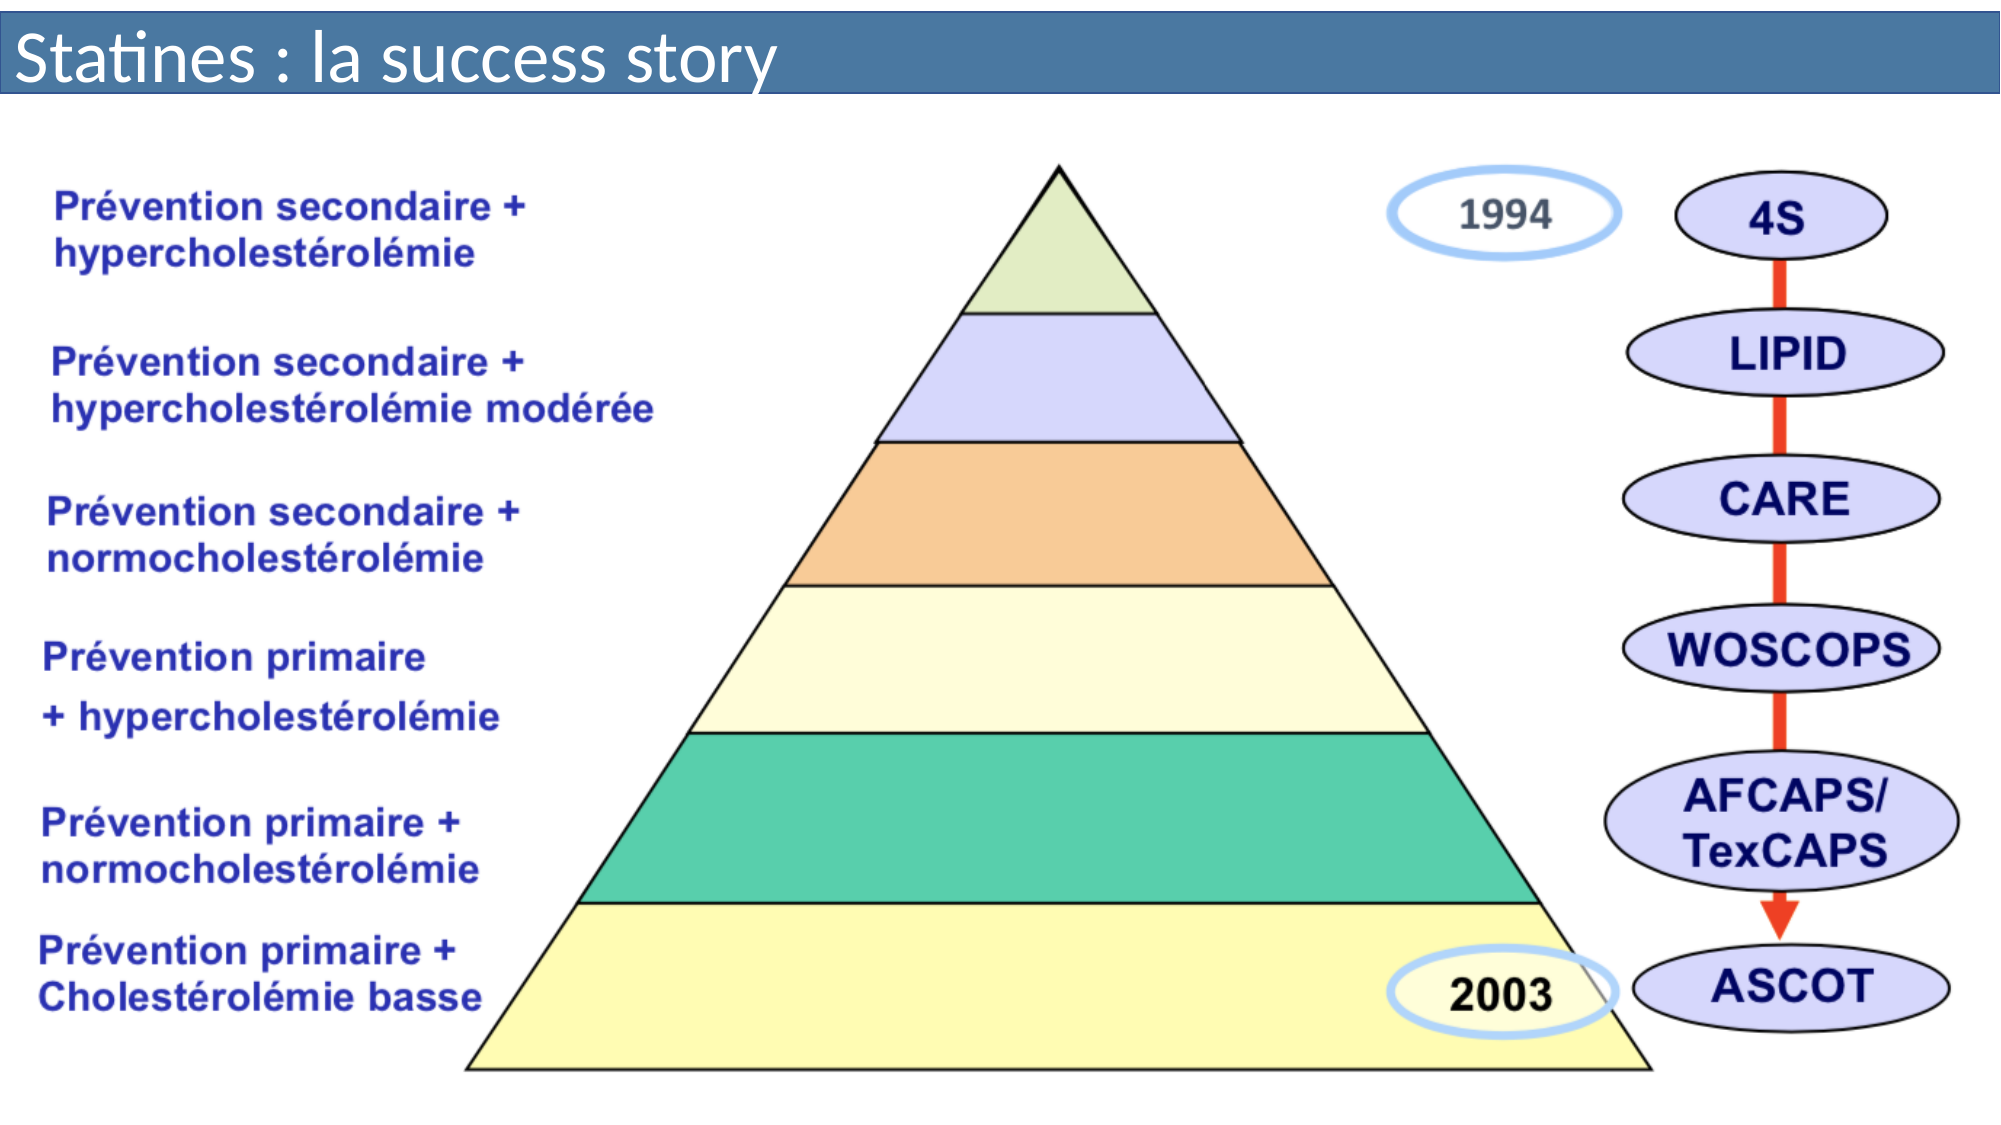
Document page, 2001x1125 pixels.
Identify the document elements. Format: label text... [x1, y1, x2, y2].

text_box Statines : la success story [0, 11, 2000, 94]
picture [33, 123, 1967, 1091]
